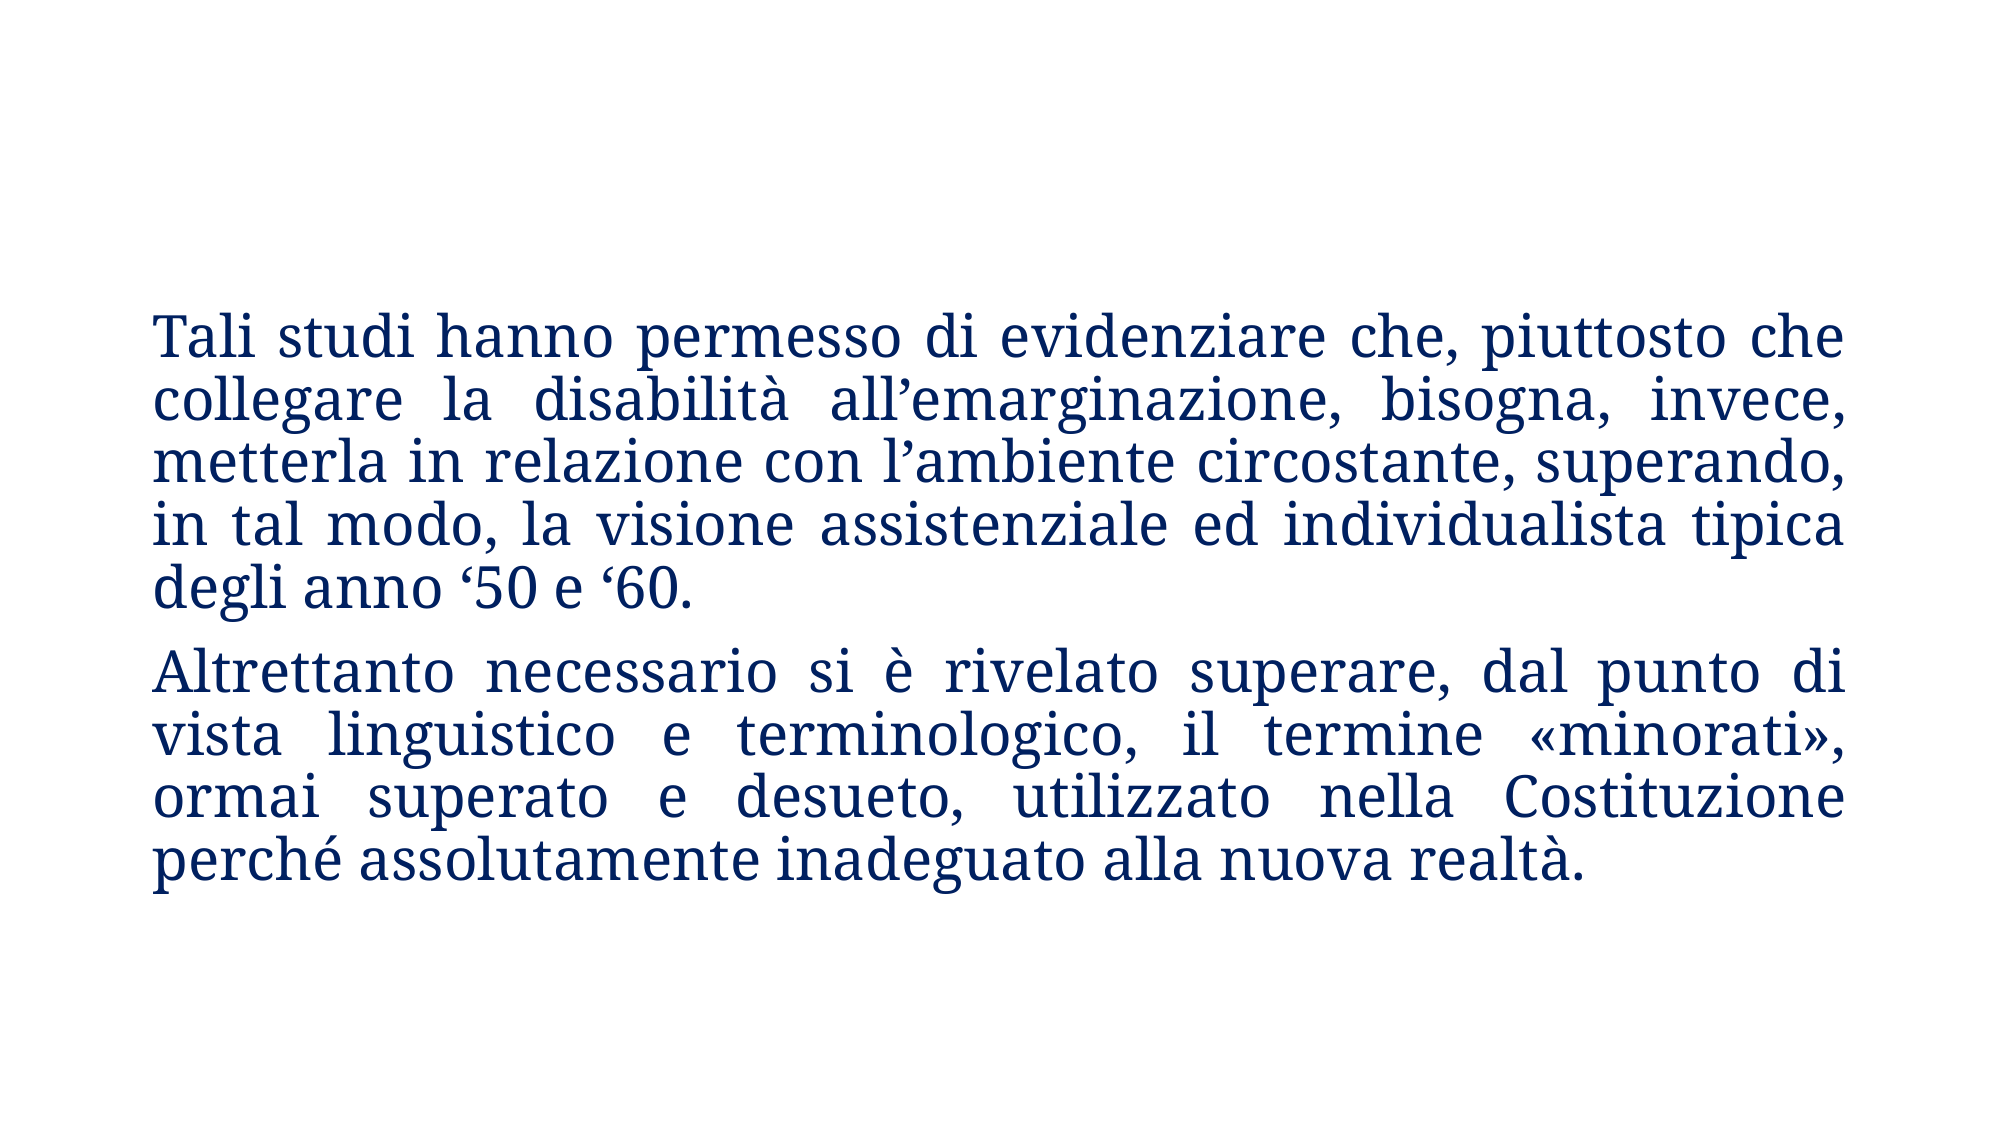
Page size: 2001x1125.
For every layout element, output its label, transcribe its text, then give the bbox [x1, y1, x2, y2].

list Tali studi hanno permesso di evidenziare che, piuttosto che collegare la disabilità all’emarginazione, bisogna, invece, metterla in relazione con l’ambiente circostante, superando, in tal modo, la visione assistenziale ed individualista tipica degli anno ‘50 e ‘60. Altrettanto necessario si è rivelato superare, dal punto di vista linguistico e terminologico, il termine «minorati», ormai superato e desueto, utilizzato nella Costituzione perché assolutamente inadeguato alla nuova realtà. [137, 299, 1863, 1014]
